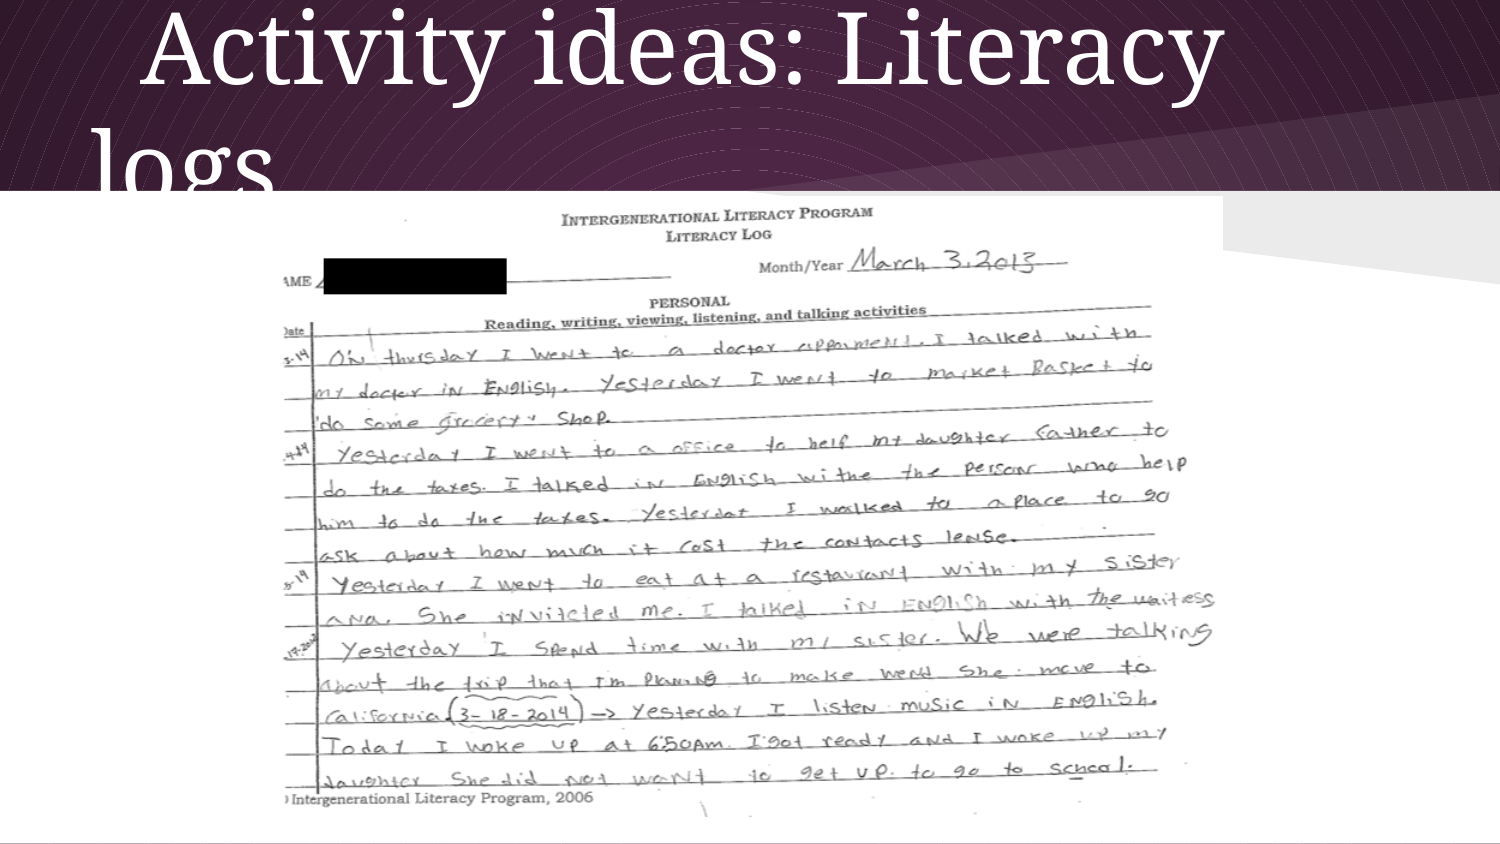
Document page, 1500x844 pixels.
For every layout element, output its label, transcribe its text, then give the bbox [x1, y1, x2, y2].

picture [277, 196, 1223, 817]
title Activity ideas: Literacy logs [75, 33, 1425, 175]
